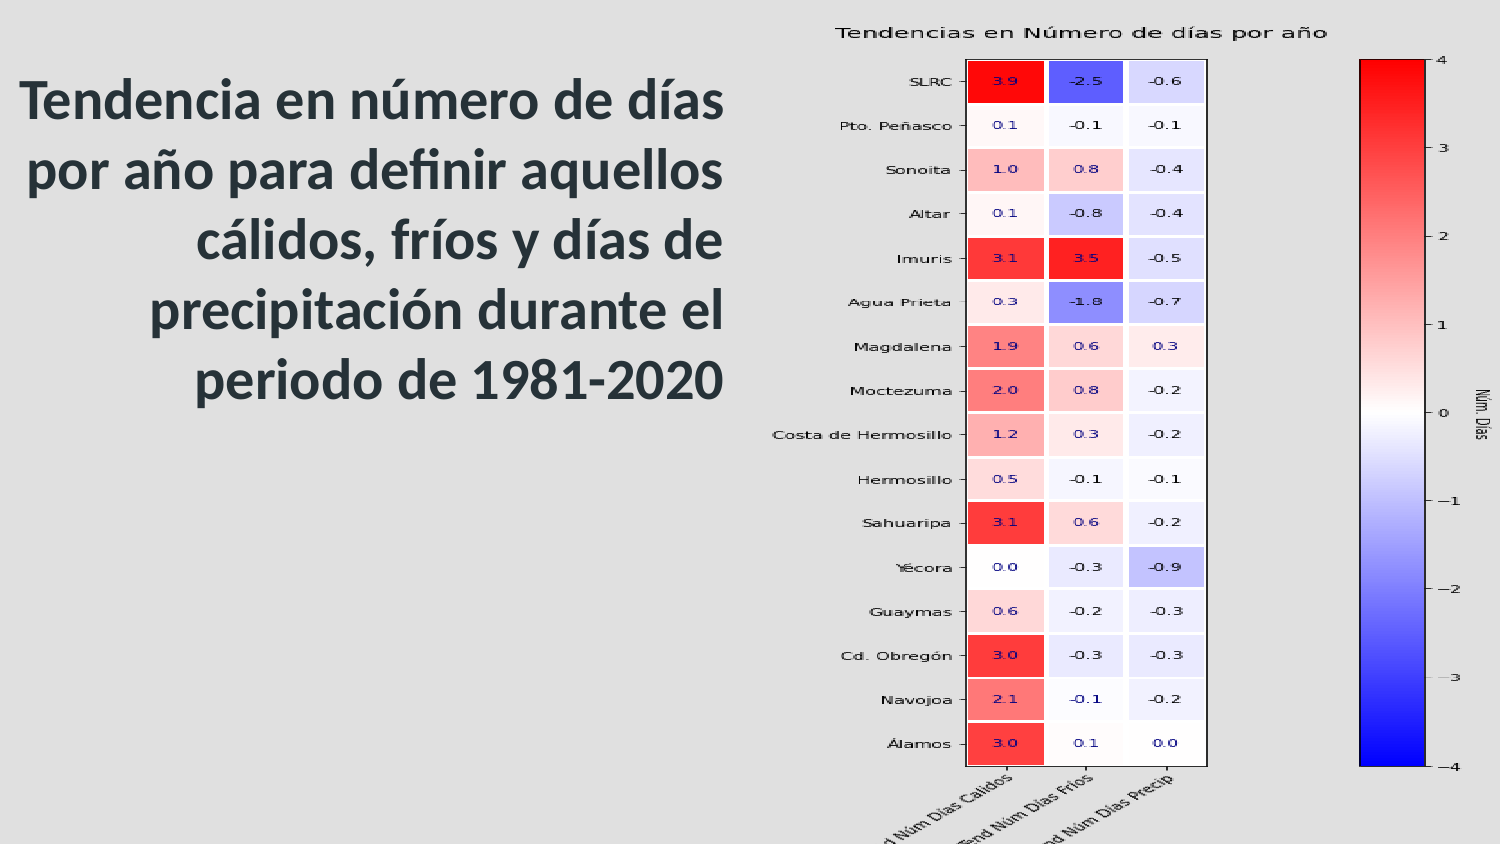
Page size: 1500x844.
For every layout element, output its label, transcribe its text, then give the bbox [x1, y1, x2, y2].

picture [760, 19, 1500, 844]
title Tendencia en número de días por año para definir aquellos cálidos, fríos y días de precipitación durante el periodo de 1981-2020 [0, 46, 740, 472]
